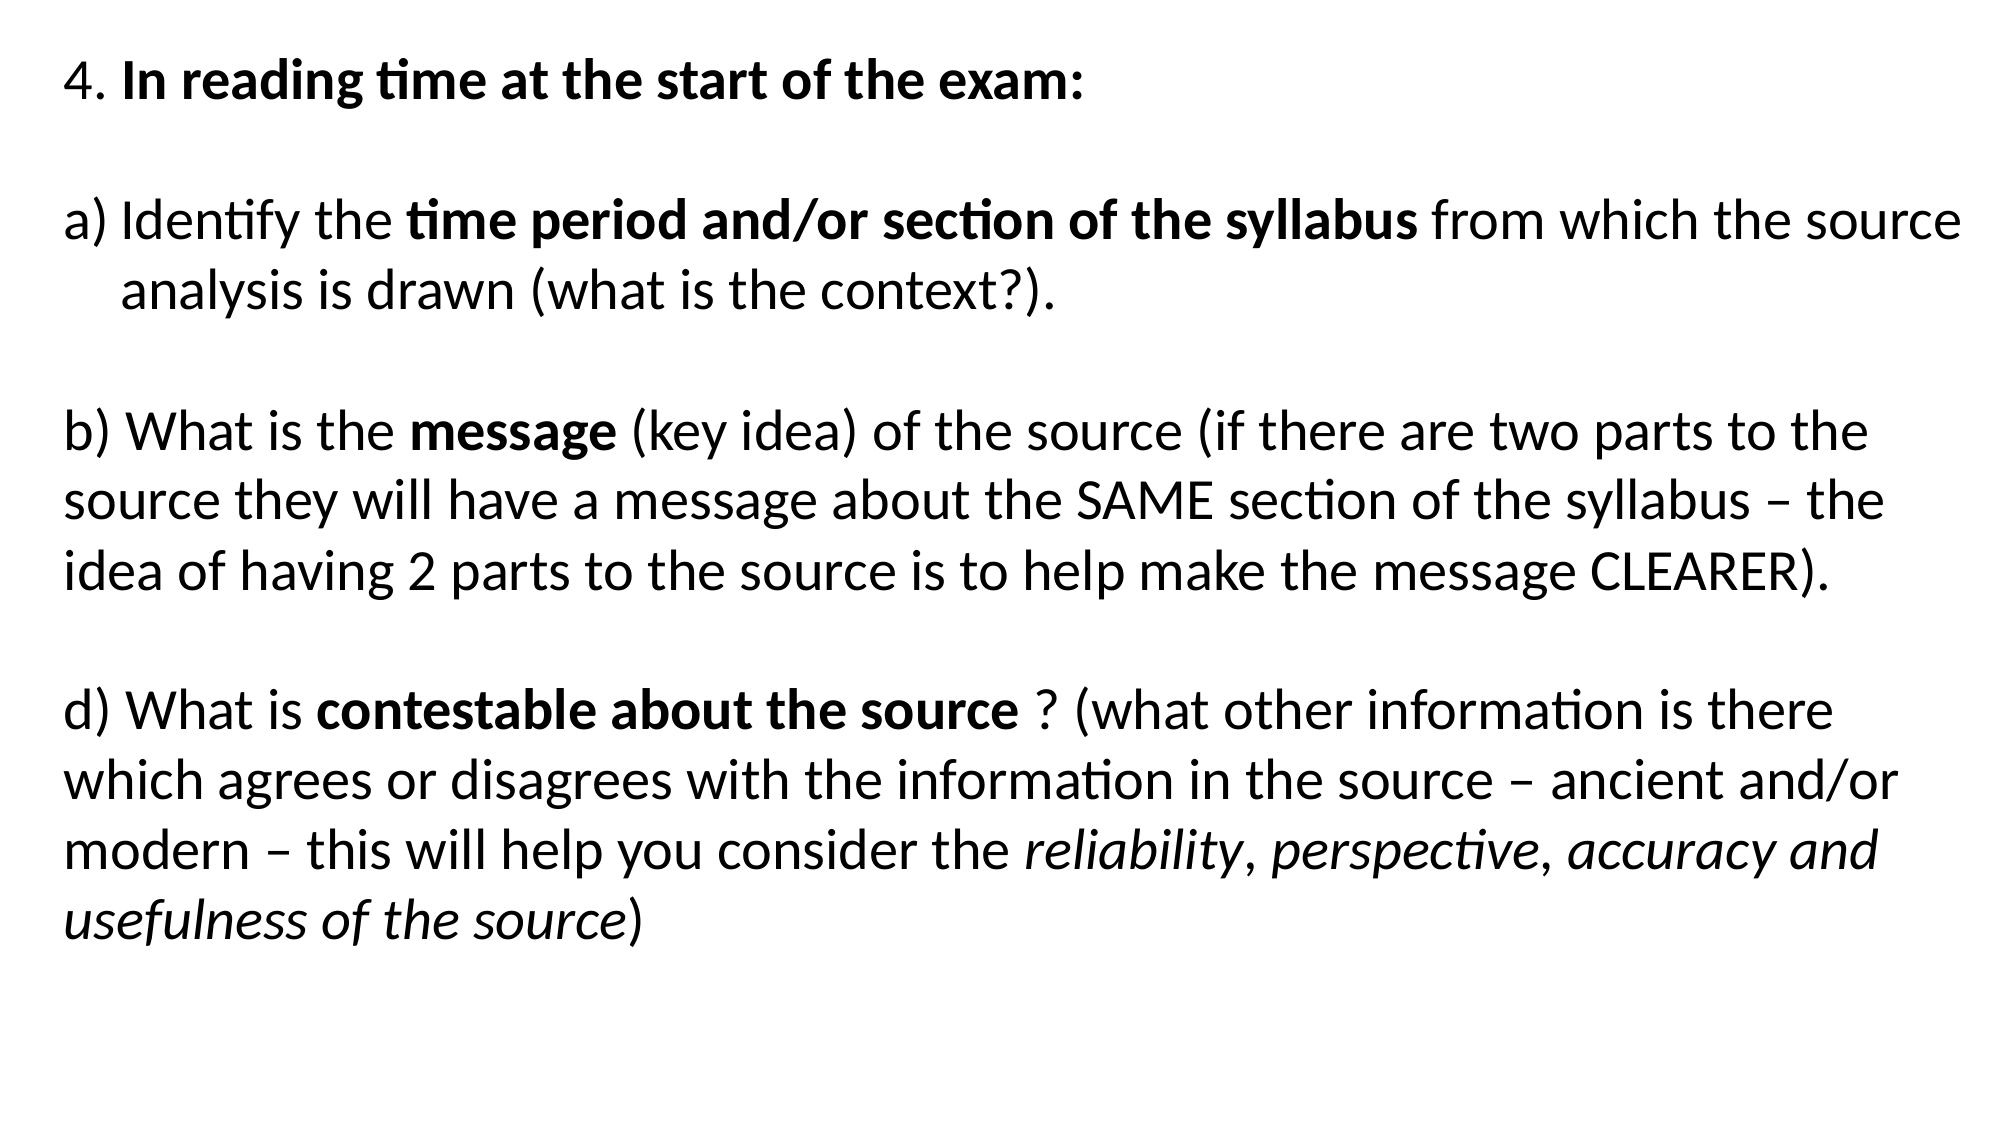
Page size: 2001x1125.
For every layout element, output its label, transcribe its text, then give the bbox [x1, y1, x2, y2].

text_box 4. In reading time at the start of the exam: Identify the time period and/or section of the syllabus from which the source analysis is drawn (what is the context?). b) What is the message (key idea) of the source (if there are two parts to the source they will have a message about the SAME section of the syllabus – the idea of having 2 parts to the source is to help make the message CLEARER). d) What is contestable about the source ? (what other information is there which agrees or disagrees with the information in the source – ancient and/or modern – this will help you consider the reliability, perspective, accuracy and usefulness of the source) [49, 34, 1981, 1125]
